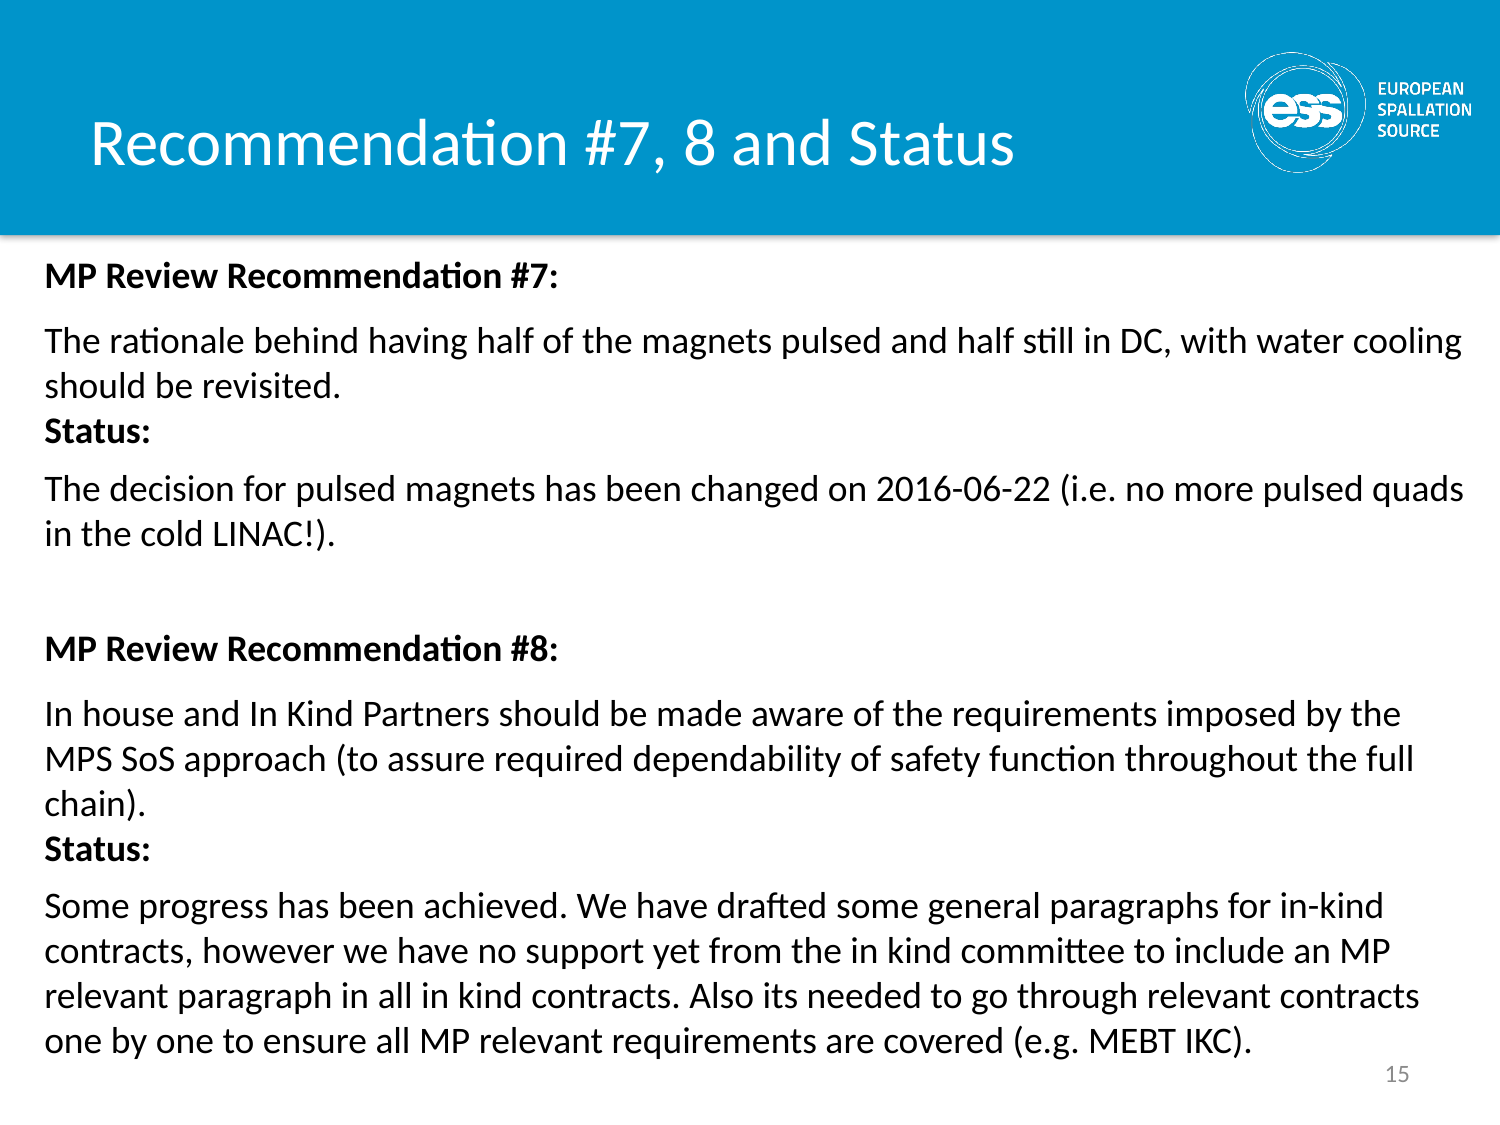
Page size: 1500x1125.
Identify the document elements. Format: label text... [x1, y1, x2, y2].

picture [1389, 104, 1393, 115]
picture [1398, 109, 1406, 115]
picture [1436, 104, 1444, 115]
picture [1432, 125, 1438, 136]
slide_number 15 [1074, 1042, 1425, 1103]
picture [1454, 83, 1458, 94]
picture [1418, 104, 1423, 115]
picture [1423, 83, 1430, 94]
picture [1422, 125, 1428, 134]
picture [1379, 83, 1385, 94]
picture [1264, 94, 1342, 127]
picture [1443, 86, 1450, 93]
list MP Review Recommendation #7: The rationale behind having half of the magnets pulsed and half still in DC, with water cooling should be revisited. Status: The decision for pulsed magnets has been changed on 2016-06-22 (i.e. no more pulsed quads in the cold LINAC!). MP Review Recommendation #8: In house and In Kind Partners should be made aware of the requirements imposed by the MPS SoS approach (to assure required dependability of safety function throughout the full chain). Status: Some progress has been achieved. We have drafted some general paragraphs for in-kind contracts, however we have no support yet from the in kind committee to include an MP relevant paragraph in all in kind contracts. Also its needed to go through relevant contracts one by one to ensure all MP relevant requirements are covered (e.g. MEBT IKC). [29, 243, 1483, 1076]
title Recommendation #7, 8 and Status [75, 45, 1247, 233]
picture [1400, 83, 1407, 94]
picture [1409, 104, 1415, 115]
